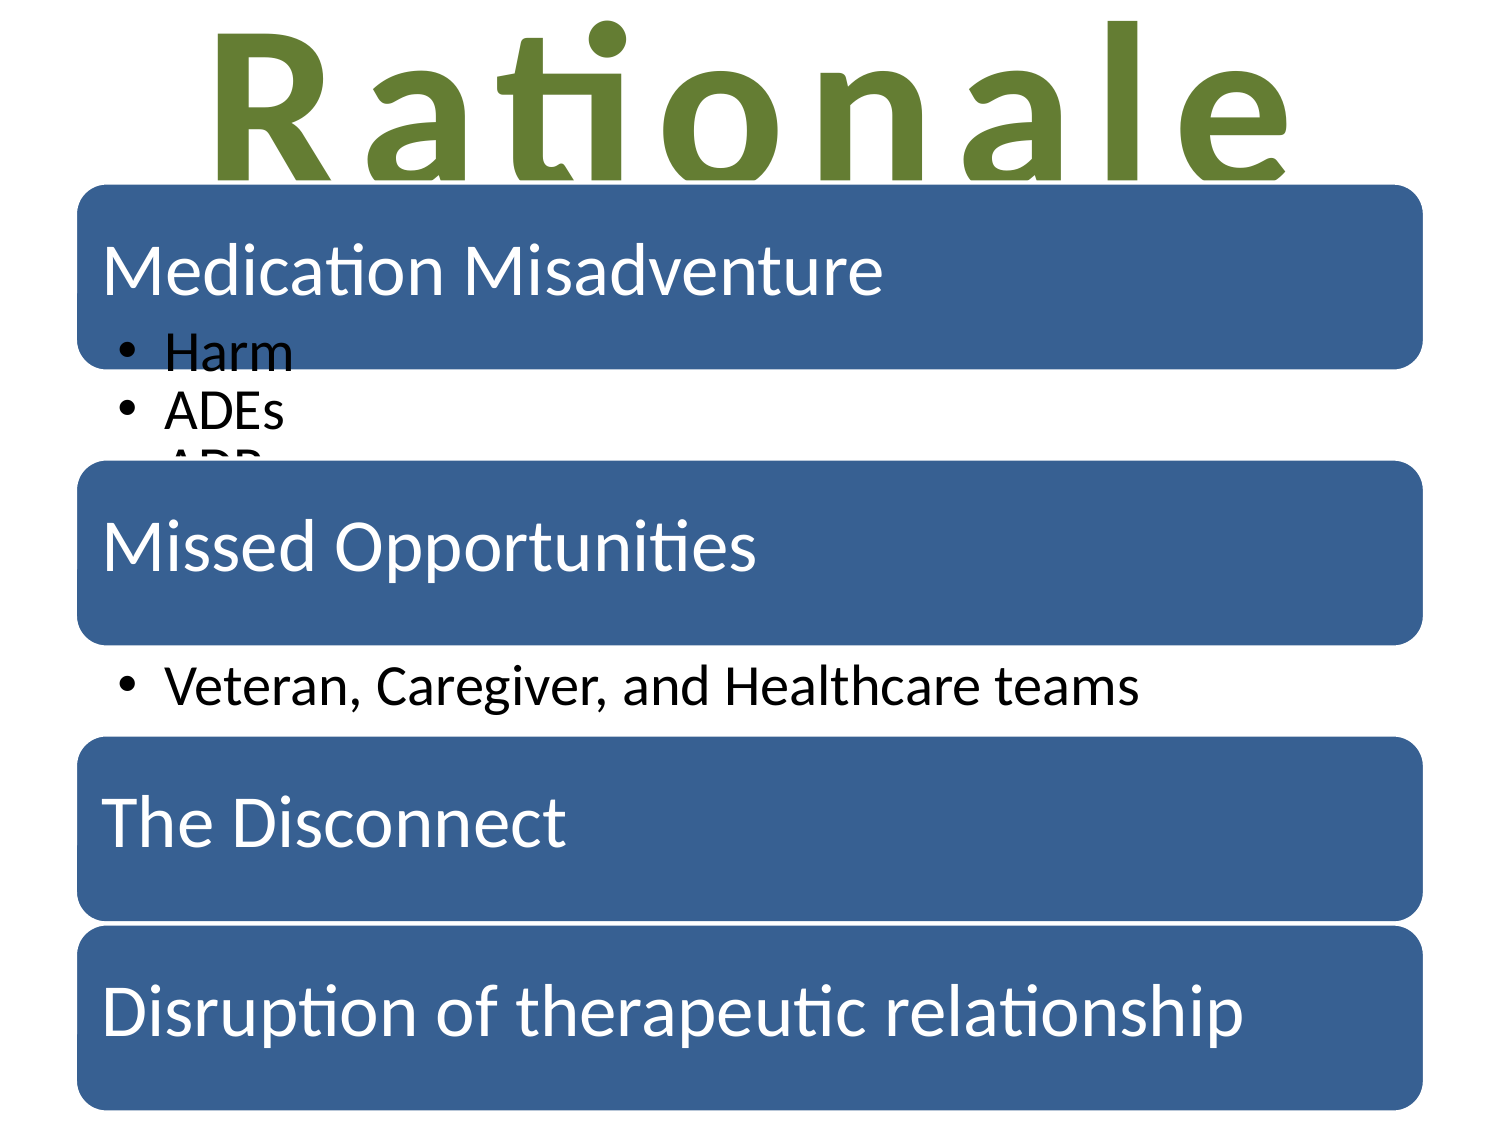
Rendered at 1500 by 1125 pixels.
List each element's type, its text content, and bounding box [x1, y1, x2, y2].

title Rationale [75, 0, 1425, 181]
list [74, 182, 1426, 1113]
